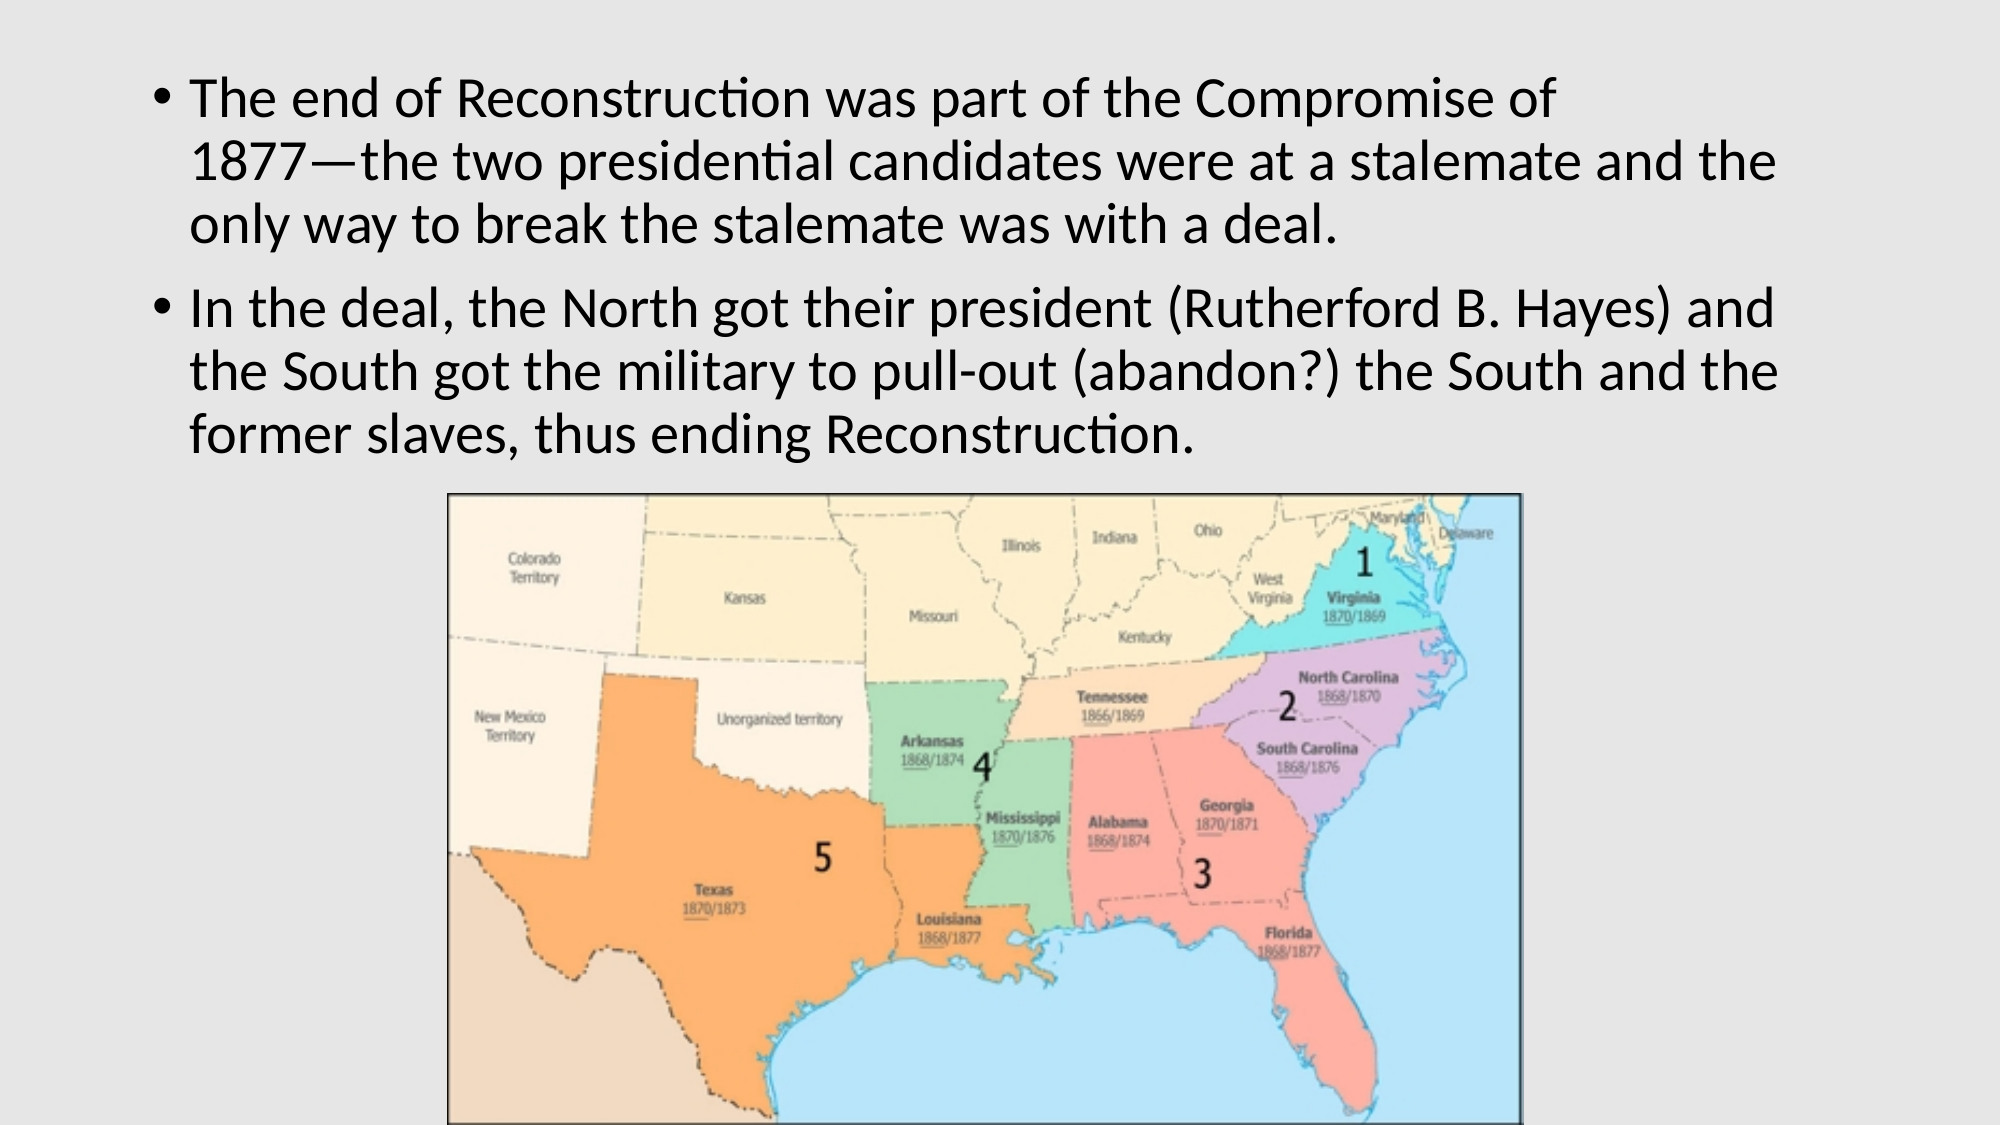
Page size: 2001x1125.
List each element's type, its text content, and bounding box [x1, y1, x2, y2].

picture [447, 493, 1524, 1125]
list The end of Reconstruction was part of the Compromise of 1877—the two presidential candidates were at a stalemate and the only way to break the stalemate was with a deal. In the deal, the North got their president (Rutherford B. Hayes) and the South got the military to pull-out (abandon?) the South and the former slaves, thus ending Reconstruction. [137, 59, 1863, 774]
